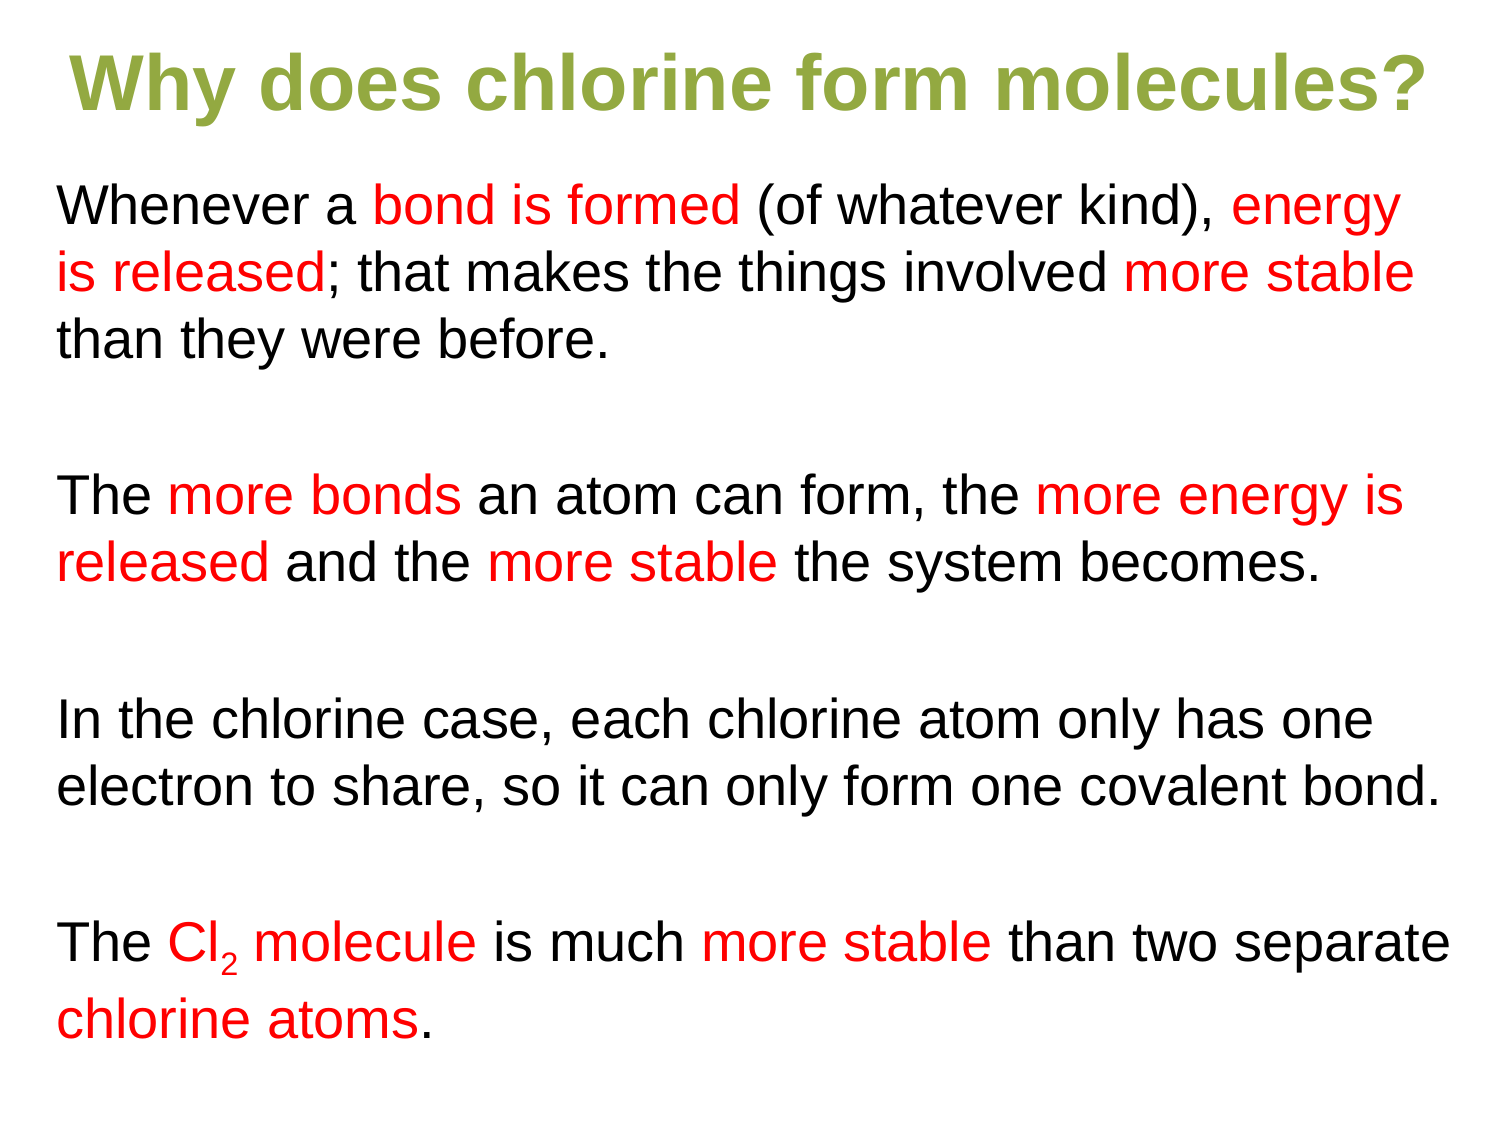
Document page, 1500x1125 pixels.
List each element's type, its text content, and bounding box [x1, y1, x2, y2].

title Why does chlorine form molecules? [29, 19, 1471, 138]
list Whenever a bond is formed (of whatever kind), energy is released; that makes the things involved more stable than they were before. The more bonds an atom can form, the more energy is released and the more stable the system becomes. In the chlorine case, each chlorine atom only has one electron to share, so it can only form one covalent bond. The Cl2 molecule is much more stable than two separate chlorine atoms. [41, 160, 1471, 1094]
